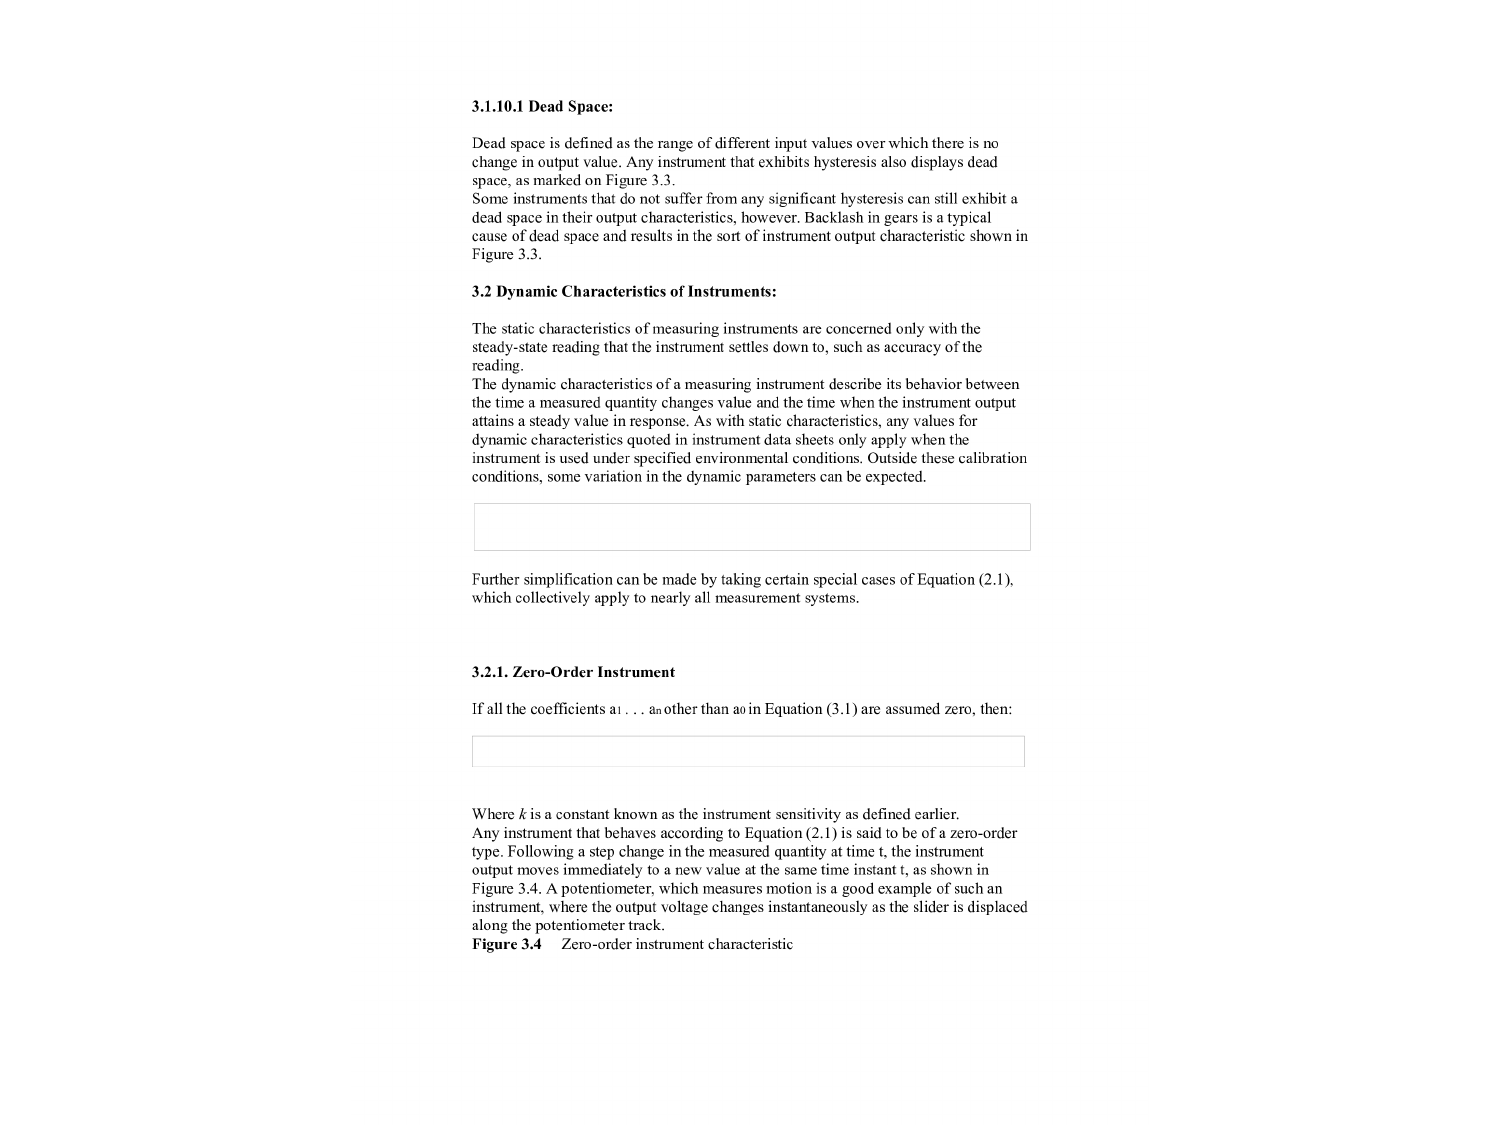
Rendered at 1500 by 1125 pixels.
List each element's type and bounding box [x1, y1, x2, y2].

picture [350, 0, 1150, 1125]
